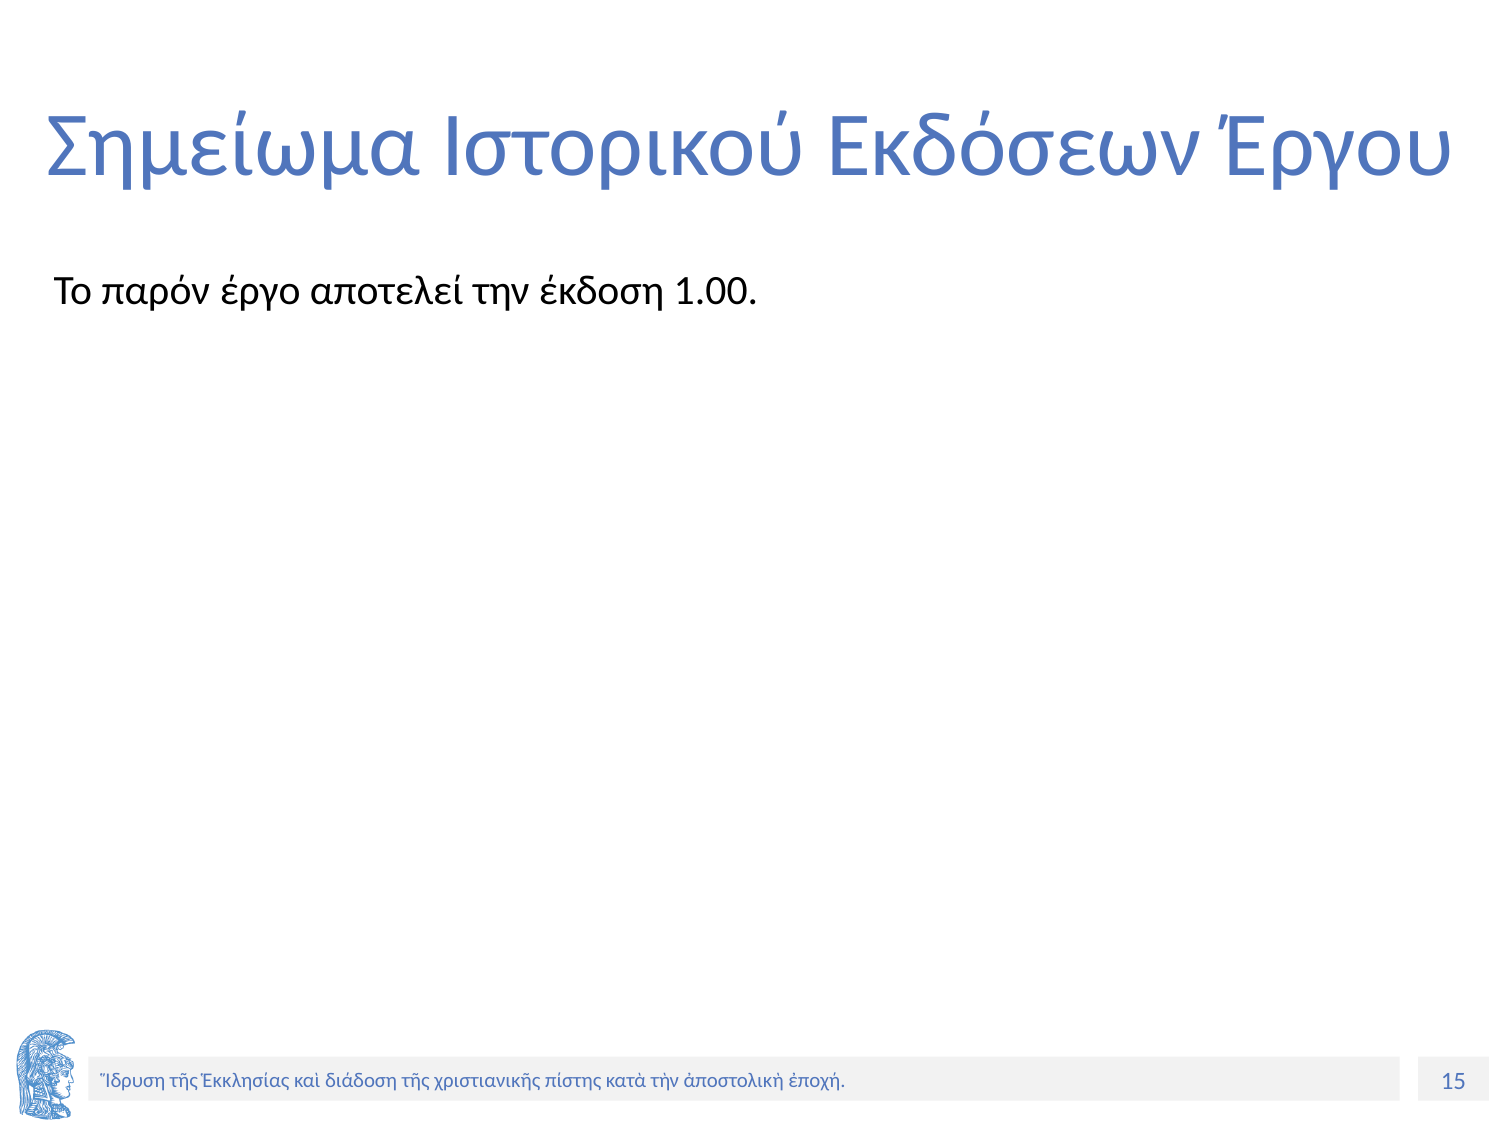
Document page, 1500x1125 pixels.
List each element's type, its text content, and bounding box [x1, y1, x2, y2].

title Σημείωμα Ιστορικού Εκδόσεων Έργου [0, 45, 1500, 233]
list Το παρόν έργο αποτελεί την έκδοση 1.00. [38, 255, 1447, 998]
picture [9, 1026, 81, 1120]
